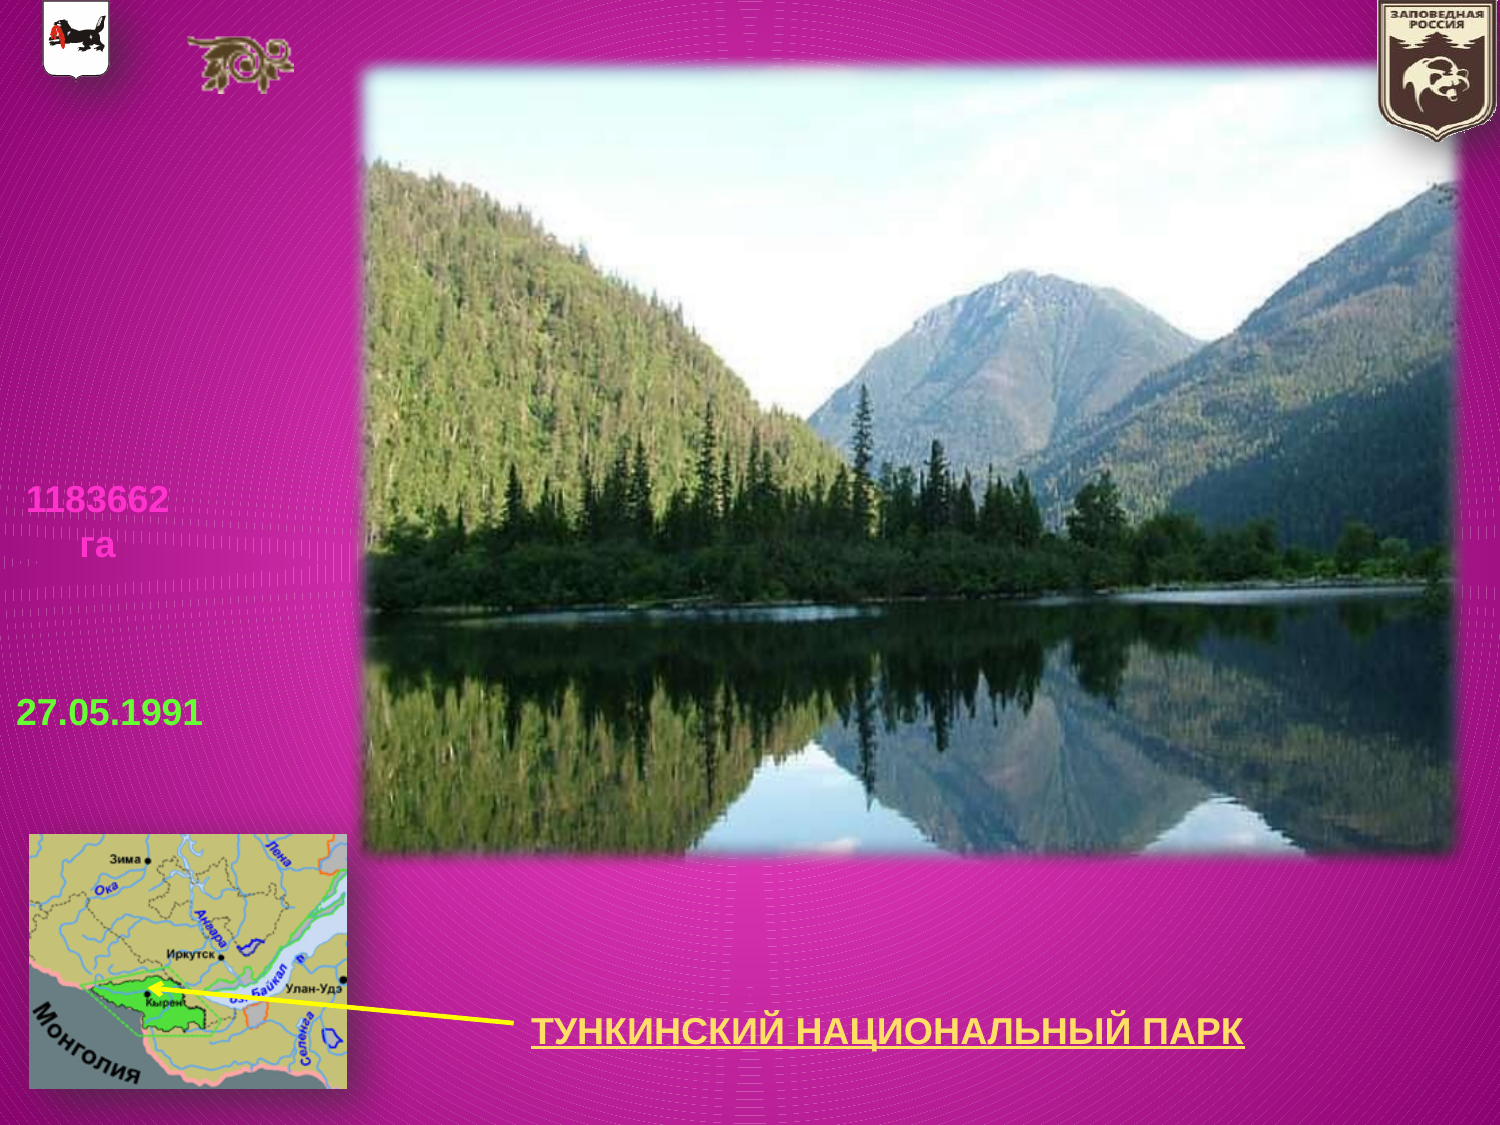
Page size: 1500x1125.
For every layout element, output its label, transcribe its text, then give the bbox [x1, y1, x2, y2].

text_box ТУНКИНСКИЙ НАЦИОНАЛЬНЫЙ ПАРК [395, 999, 1380, 1060]
picture [40, 0, 111, 83]
picture [348, 0, 1500, 870]
picture [187, 34, 295, 94]
text_box 1183662 га [0, 467, 195, 573]
picture [29, 833, 347, 1089]
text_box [147, 987, 514, 1024]
text_box 27.05.1991 [1, 680, 219, 741]
